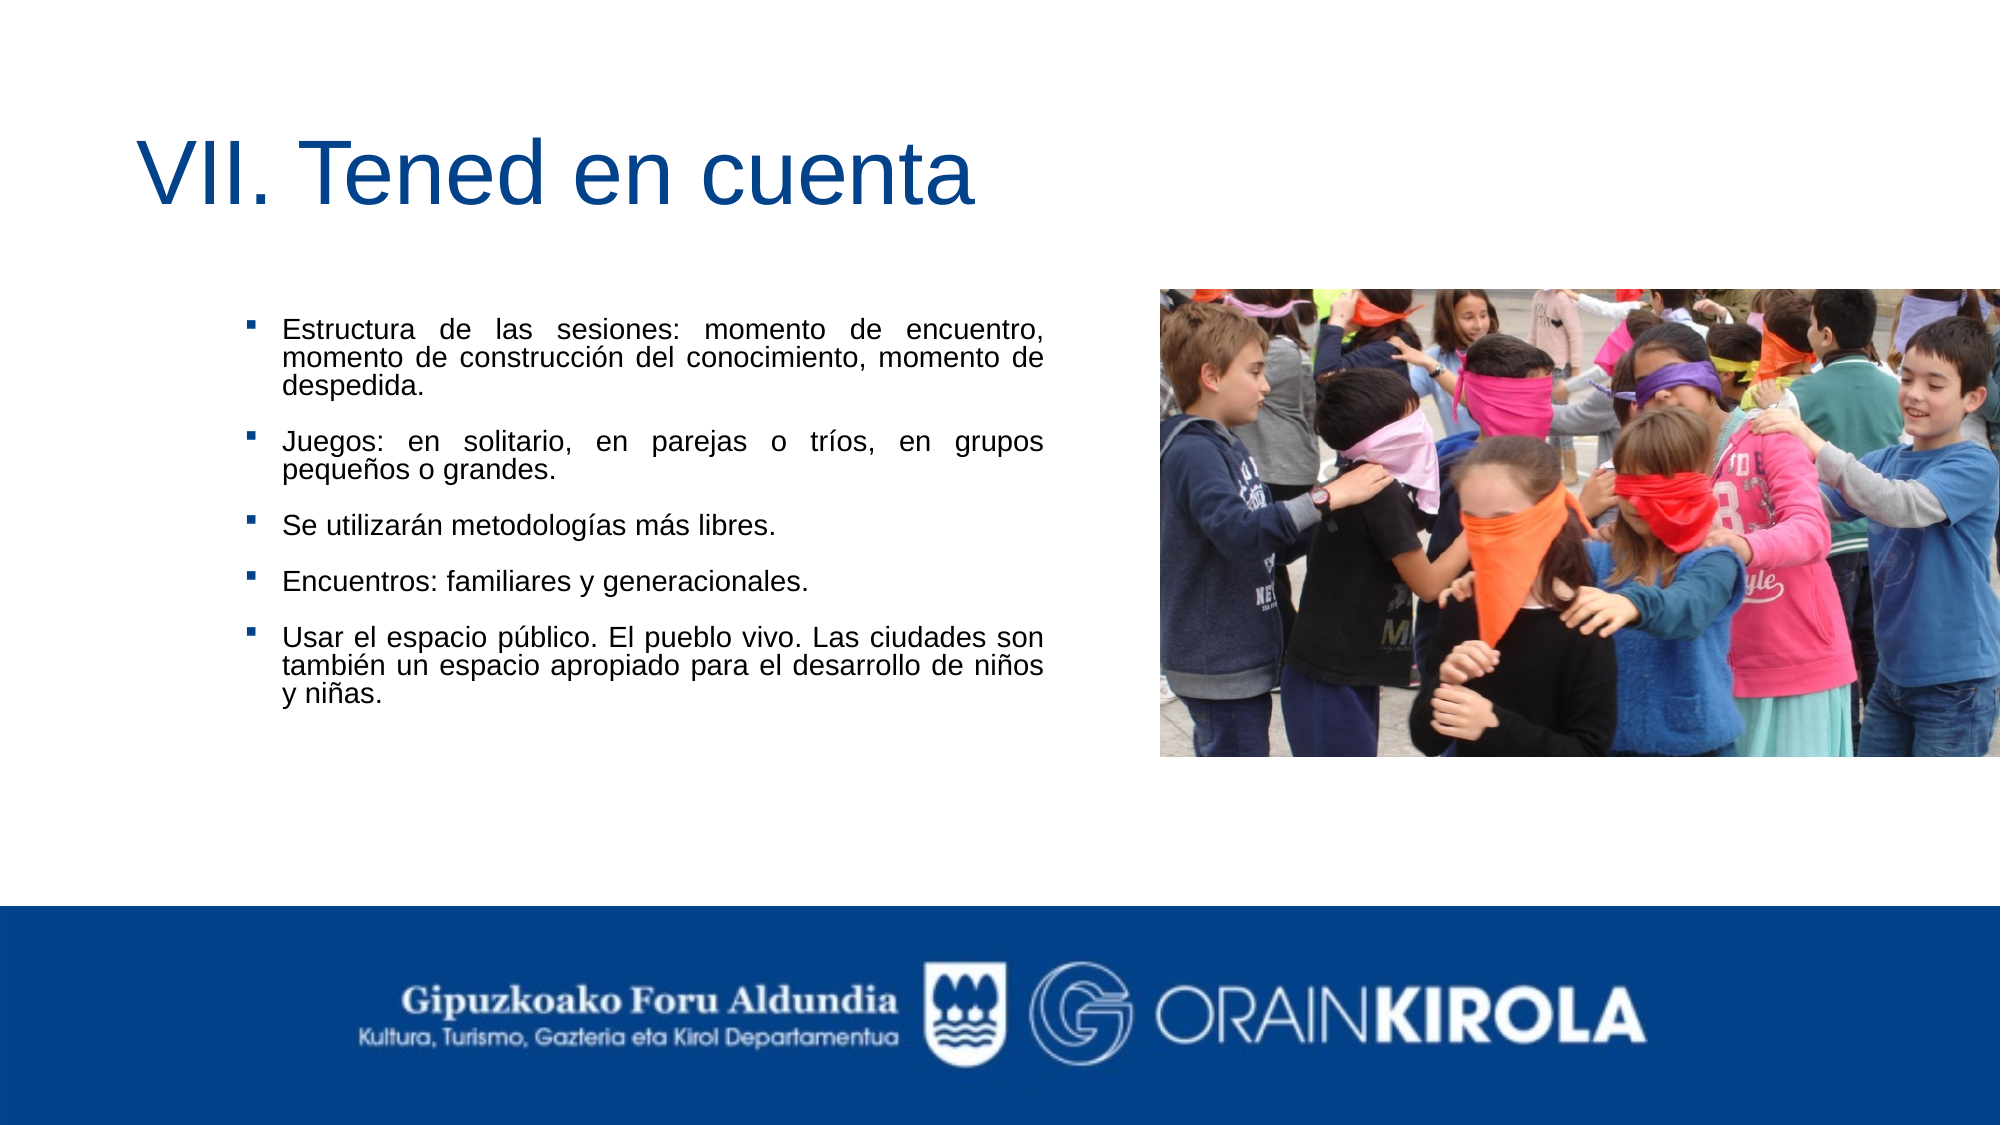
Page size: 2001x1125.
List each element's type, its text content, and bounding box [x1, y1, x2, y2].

picture [0, 906, 2000, 1125]
text_box Estructura de las sesiones: momento de encuentro, momento de construcción del conocimiento, momento de despedida. Juegos: en solitario, en parejas o tríos, en grupos pequeños o grandes. Se utilizarán metodologías más libres. Encuentros: familiares y generacionales. Usar el espacio público. El pueblo vivo. Las ciudades son también un espacio apropiado para el desarrollo de niños y niñas. [79, 260, 1060, 906]
text_box VII. Tened en cuenta [121, 105, 992, 231]
picture [1159, 289, 2000, 757]
